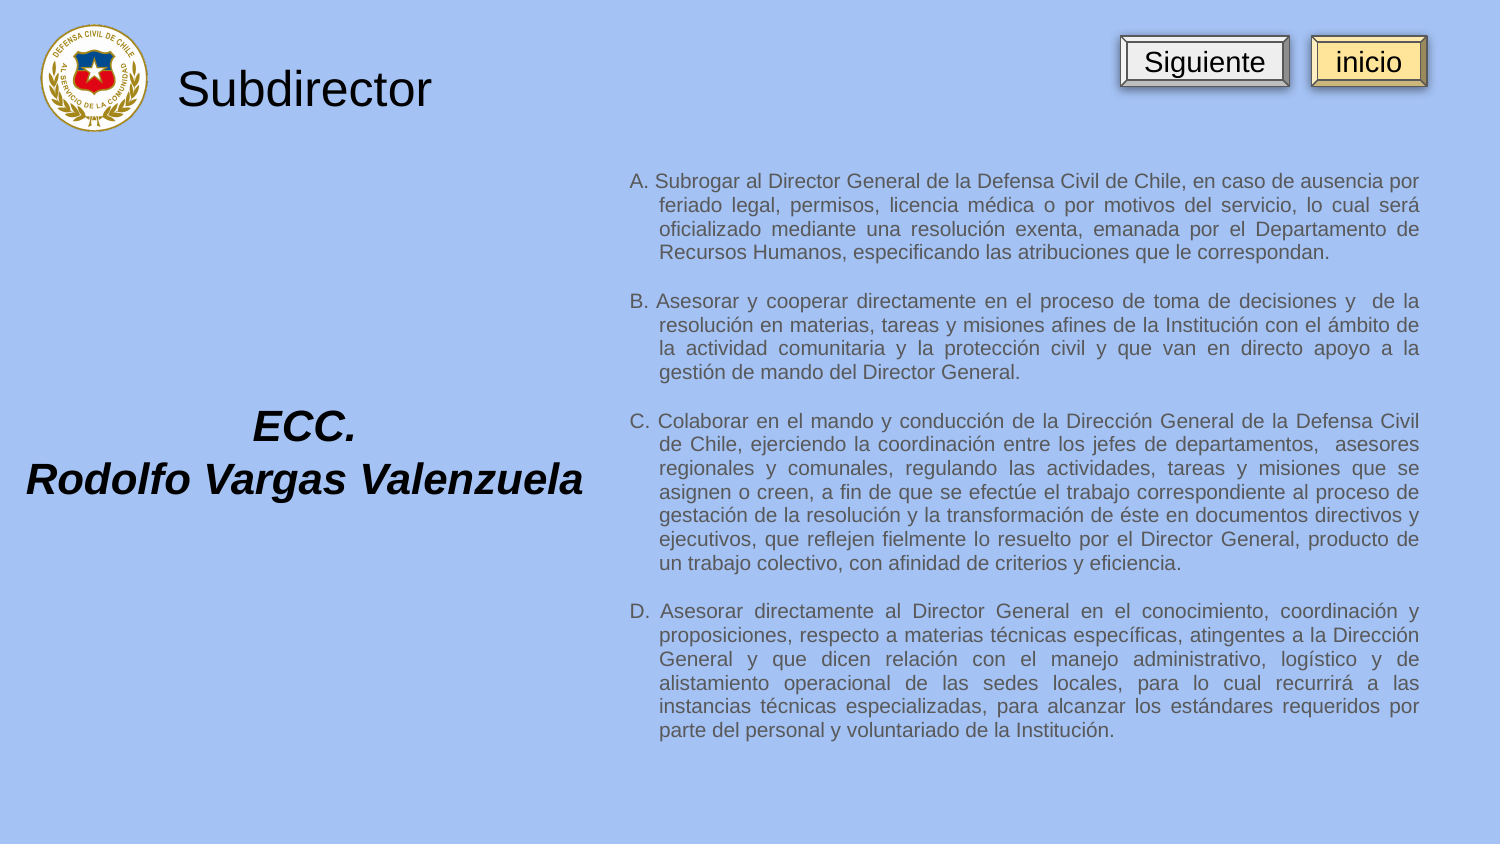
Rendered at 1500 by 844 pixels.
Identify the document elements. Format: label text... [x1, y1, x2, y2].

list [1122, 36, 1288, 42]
text_box inicio [1311, 35, 1427, 87]
picture [39, 24, 148, 132]
title Subdirector [161, 24, 476, 132]
text_box ECC. Rodolfo Vargas Valenzuela [0, 383, 610, 461]
text_box Siguiente [1120, 35, 1290, 87]
text_box ECC. Jonathan Pino Rodríguez [1313, 36, 1425, 42]
list A. Subrogar al Director General de la Defensa Civil de Chile, en caso de ausencia por feriado legal, permisos, licencia médica o por motivos del servicio, lo cual será oficializado mediante una resolución exenta, emanada por el Departamento de Recursos Humanos, especificando las atribuciones que le correspondan. B. Asesorar y cooperar directamente en el proceso de toma de decisiones y de la resolución en materias, tareas y misiones afines de la Institución con el ámbito de la actividad comunitaria y la protección civil y que van en directo apoyo a la gestión de mando del Director General. C. Colaborar en el mando y conducción de la Dirección General de la Defensa Civil de Chile, ejerciendo la coordinación entre los jefes de departamentos, asesores regionales y comunales, regulando las actividades, tareas y misiones que se asignen o creen, a fin de que se efectúe el trabajo correspondiente al proceso de gestación de la resolución y la transformación de éste en documentos directivos y ejecutivos, que reflejen fielmente lo resuelto por el Director General, producto de un trabajo colectivo, con afinidad de criterios y eficiencia. D. Asesorar directamente al Director General en el conocimiento, coordinación y proposiciones, respecto a materias técnicas específicas, atingentes a la Dirección General y que dicen relación con el manejo administrativo, logístico y de alistamiento operacional de las sedes locales, para lo cual recurrirá a las instancias técnicas especializadas, para alcanzar los estándares requeridos por parte del personal y voluntariado de la Institución. [614, 154, 1435, 783]
